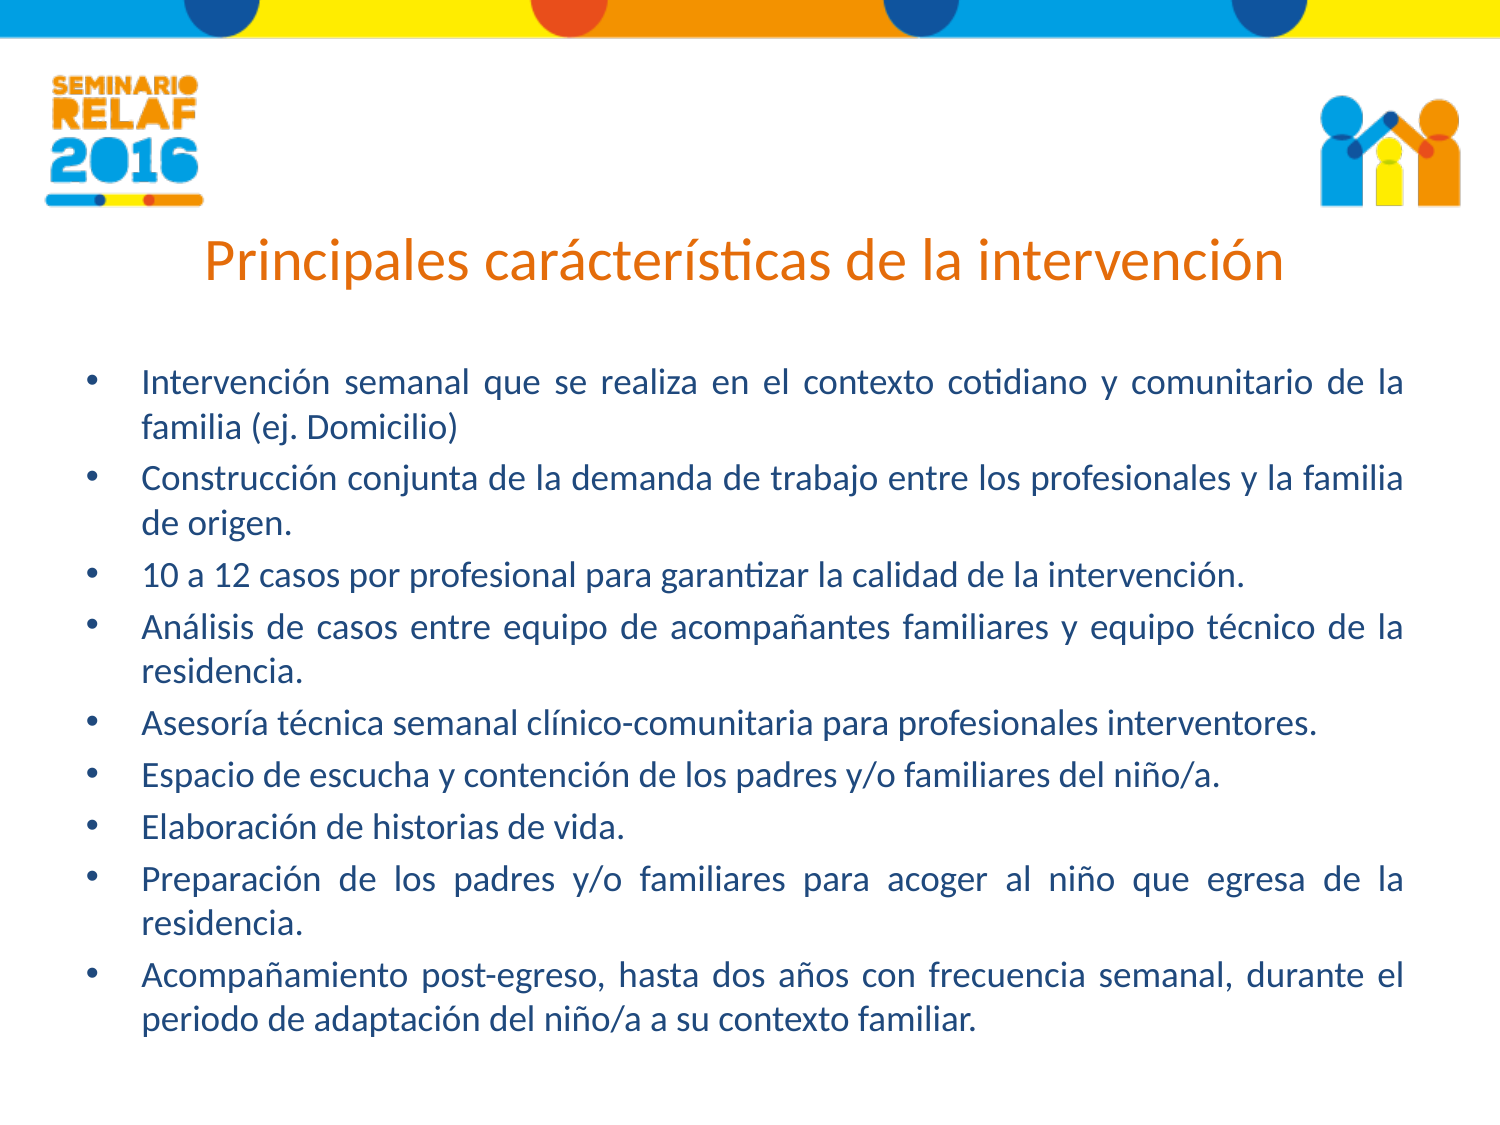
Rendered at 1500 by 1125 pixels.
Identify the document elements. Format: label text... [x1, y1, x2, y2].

picture [0, 0, 1500, 1125]
list Intervención semanal que se realiza en el contexto cotidiano y comunitario de la familia (ej. Domicilio) Construcción conjunta de la demanda de trabajo entre los profesionales y la familia de origen. 10 a 12 casos por profesional para garantizar la calidad de la intervención. Análisis de casos entre equipo de acompañantes familiares y equipo técnico de la residencia. Asesoría técnica semanal clínico-comunitaria para profesionales interventores. Espacio de escucha y contención de los padres y/o familiares del niño/a. Elaboración de historias de vida. Preparación de los padres y/o familiares para acoger al niño que egresa de la residencia. Acompañamiento post-egreso, hasta dos años con frecuencia semanal, durante el periodo de adaptación del niño/a a su contexto familiar. [70, 350, 1421, 1050]
title Principales carácterísticas de la intervención [70, 162, 1421, 350]
